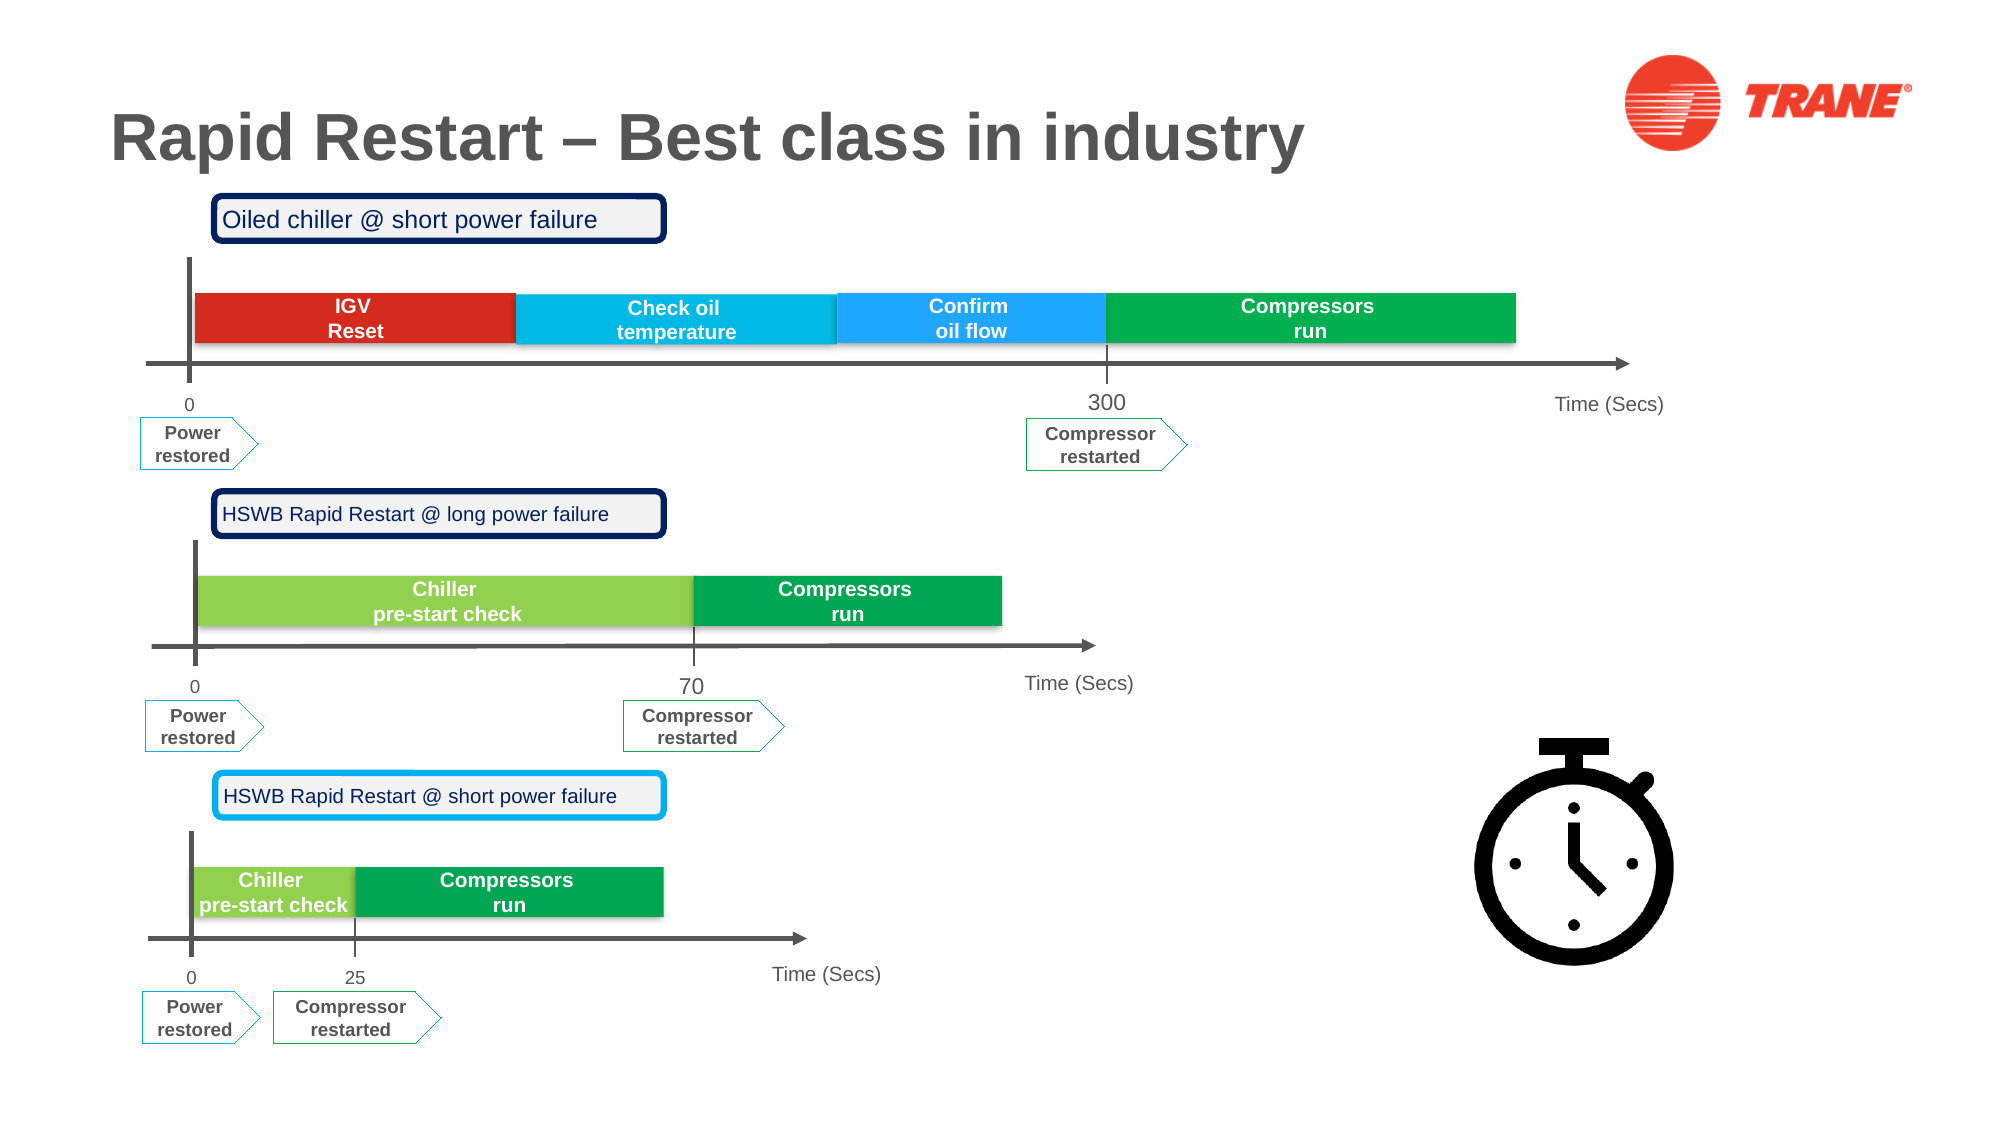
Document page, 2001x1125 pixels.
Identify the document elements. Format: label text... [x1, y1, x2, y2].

text_box Compressors run [693, 575, 1003, 626]
text_box Chiller pre-start check [197, 867, 353, 918]
title Rapid Restart – Best class in industry [95, 81, 1754, 182]
text_box Compressors run [1108, 293, 1516, 344]
text_box Compressor restarted [623, 700, 785, 752]
text_box Confirm oil flow [837, 293, 1106, 344]
text_box HSWB Rapid Restart @ short power failure [215, 772, 664, 818]
text_box 25 [330, 966, 380, 989]
text_box Power restored [142, 991, 261, 1044]
picture [1625, 55, 1912, 151]
text_box 0 [165, 392, 215, 415]
text_box HSWB Rapid Restart @ long power failure [214, 491, 664, 536]
text_box Chiller pre-start check [199, 575, 692, 626]
text_box Power restored [140, 417, 259, 470]
text_box Time (Secs) [765, 957, 888, 989]
text_box Oiled chiller @ short power failure [214, 196, 664, 241]
text_box 70 [667, 670, 717, 700]
text_box 0 [170, 674, 220, 698]
text_box Compressors run [355, 867, 664, 918]
text_box IGV Reset [195, 293, 515, 344]
picture [1433, 711, 1714, 992]
text_box Compressor restarted [1026, 418, 1188, 471]
text_box Check oil temperature [516, 294, 834, 345]
text_box Power restored [145, 700, 264, 752]
text_box Time (Secs) [1548, 386, 1671, 419]
text_box 0 [167, 966, 217, 989]
text_box 300 [1074, 386, 1140, 416]
text_box Compressor restarted [273, 991, 442, 1044]
text_box [189, 181, 510, 243]
text_box Time (Secs) [1018, 665, 1141, 698]
